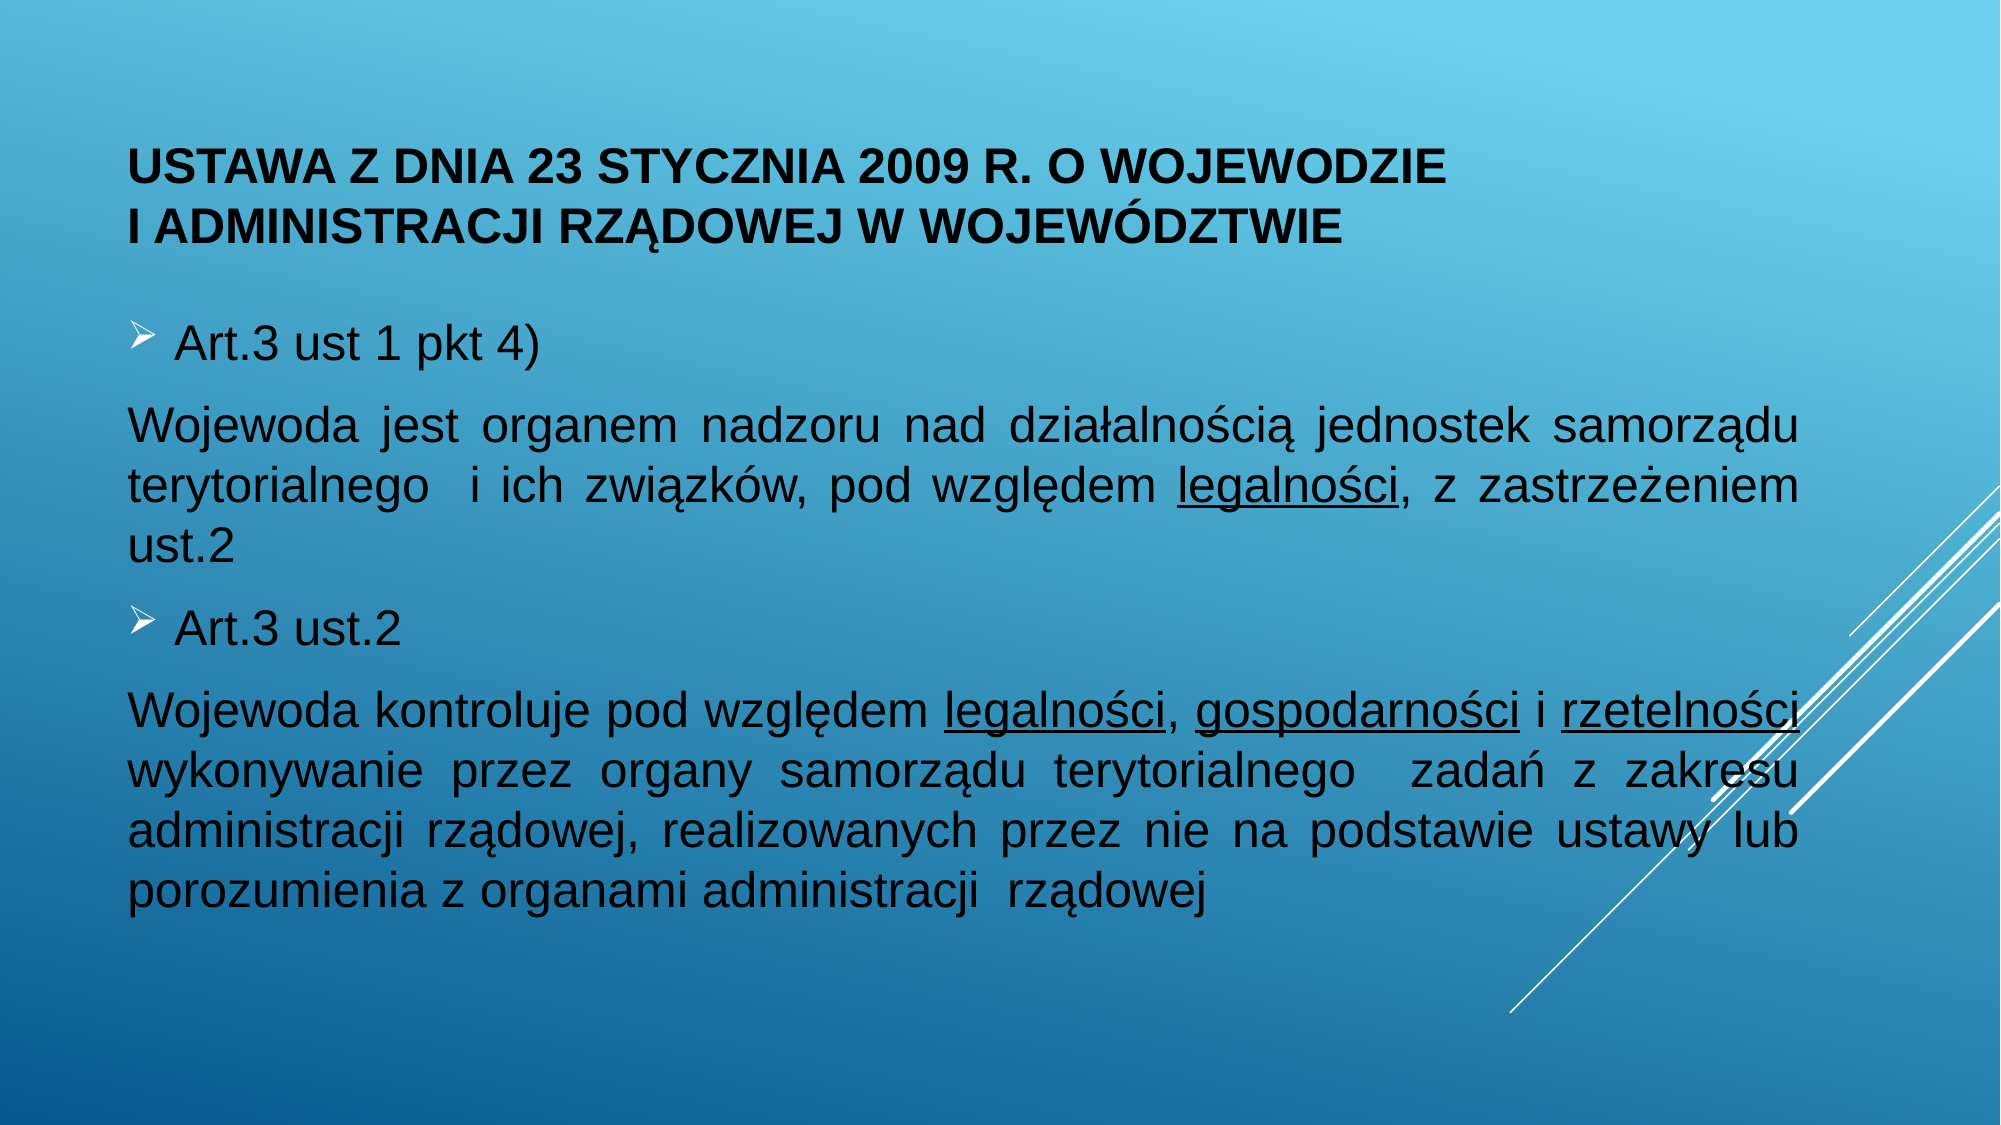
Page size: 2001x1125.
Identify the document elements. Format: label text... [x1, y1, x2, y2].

list Art.3 ust 1 pkt 4) Wojewoda jest organem nadzoru nad działalnością jednostek samorządu terytorialnego i ich związków, pod względem legalności, z zastrzeżeniem ust.2 Art.3 ust.2 Wojewoda kontroluje pod względem legalności, gospodarności i rzetelności wykonywanie przez organy samorządu terytorialnego zadań z zakresu administracji rządowej, realizowanych przez nie na podstawie ustawy lub porozumienia z organami administracji rządowej [112, 317, 1816, 911]
title Ustawa z dnia 23 stycznia 2009 r. o wojewodzie i administracji rządowej w województwie [112, 70, 1853, 318]
